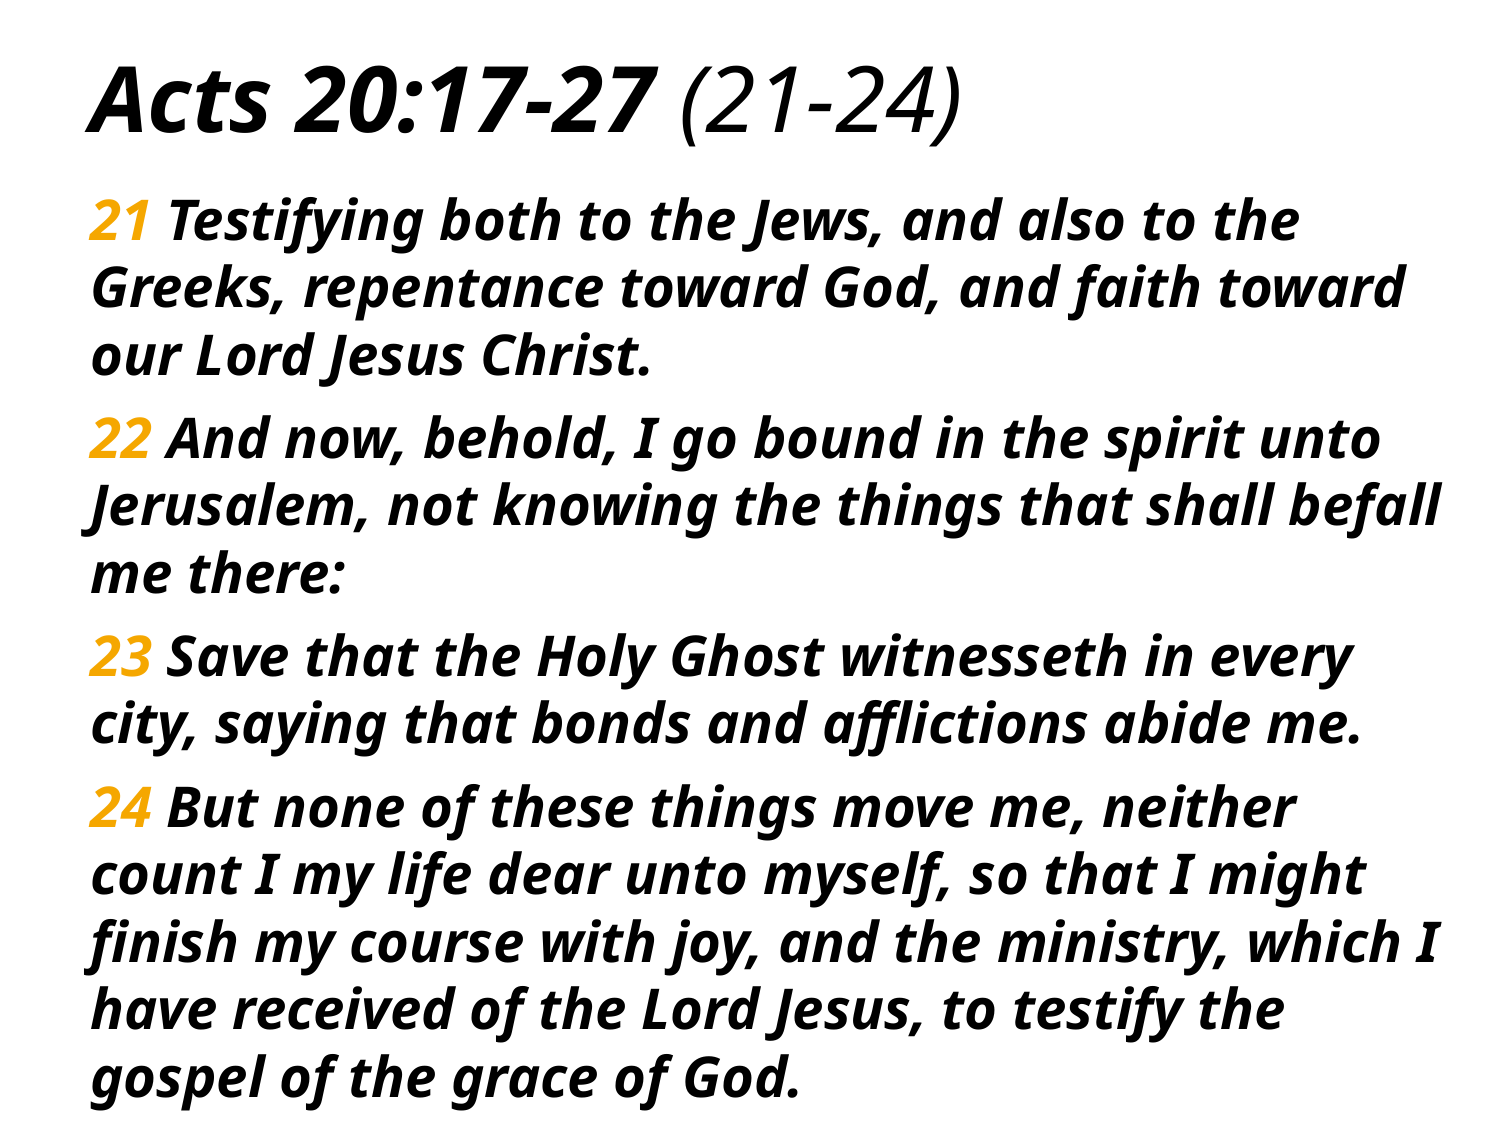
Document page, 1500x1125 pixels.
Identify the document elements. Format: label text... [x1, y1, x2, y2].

slide_number 3 [689, 1042, 848, 1103]
list 21 Testifying both to the Jews, and also to the Greeks, repentance toward God, and faith toward our Lord Jesus Christ. 22 And now, behold, I go bound in the spirit unto Jerusalem, not knowing the things that shall befall me there: 23 Save that the Holy Ghost witnesseth in every city, saying that bonds and afflictions abide me. 24 But none of these things move me, neither count I my life dear unto myself, so that I might finish my course with joy, and the ministry, which I have received of the Lord Jesus, to testify the gospel of the grace of God. [75, 176, 1462, 1090]
title Acts 20:17-27 (21-24) [75, 39, 999, 160]
